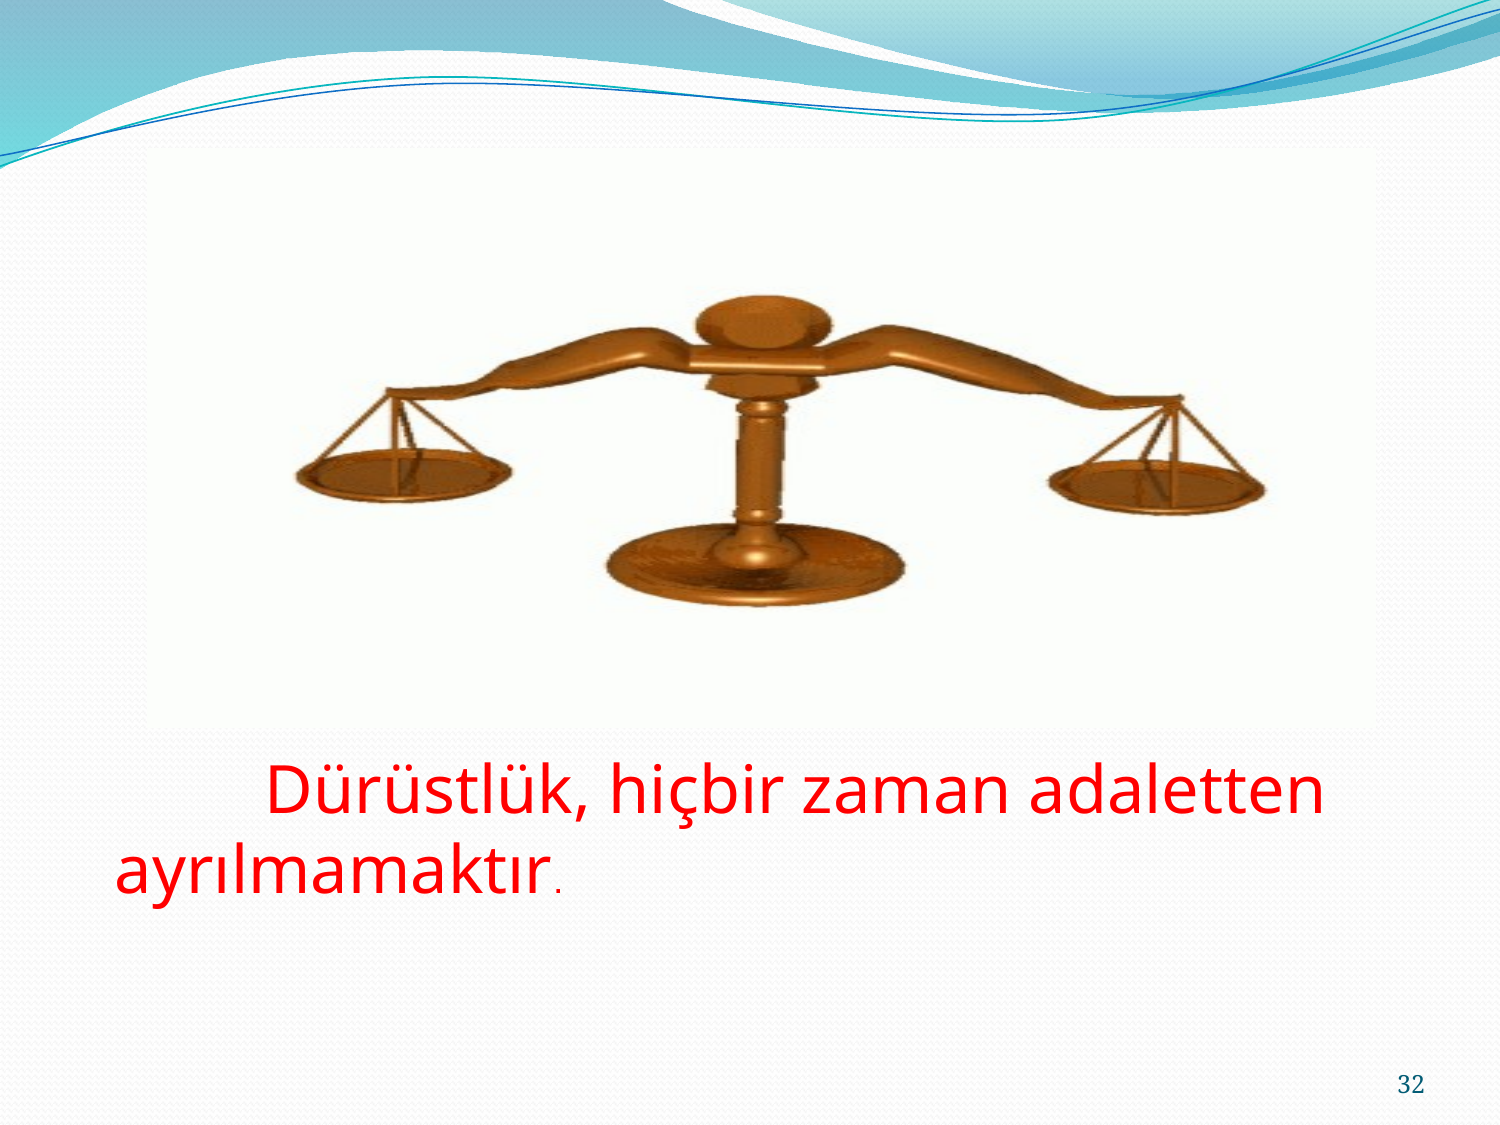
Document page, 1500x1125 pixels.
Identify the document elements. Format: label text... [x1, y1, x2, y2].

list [147, 148, 1377, 729]
slide_number 32 [1299, 1042, 1425, 1103]
text_box Dürüstlük, hiçbir zaman adaletten ayrılmamaktır. [100, 739, 1447, 915]
